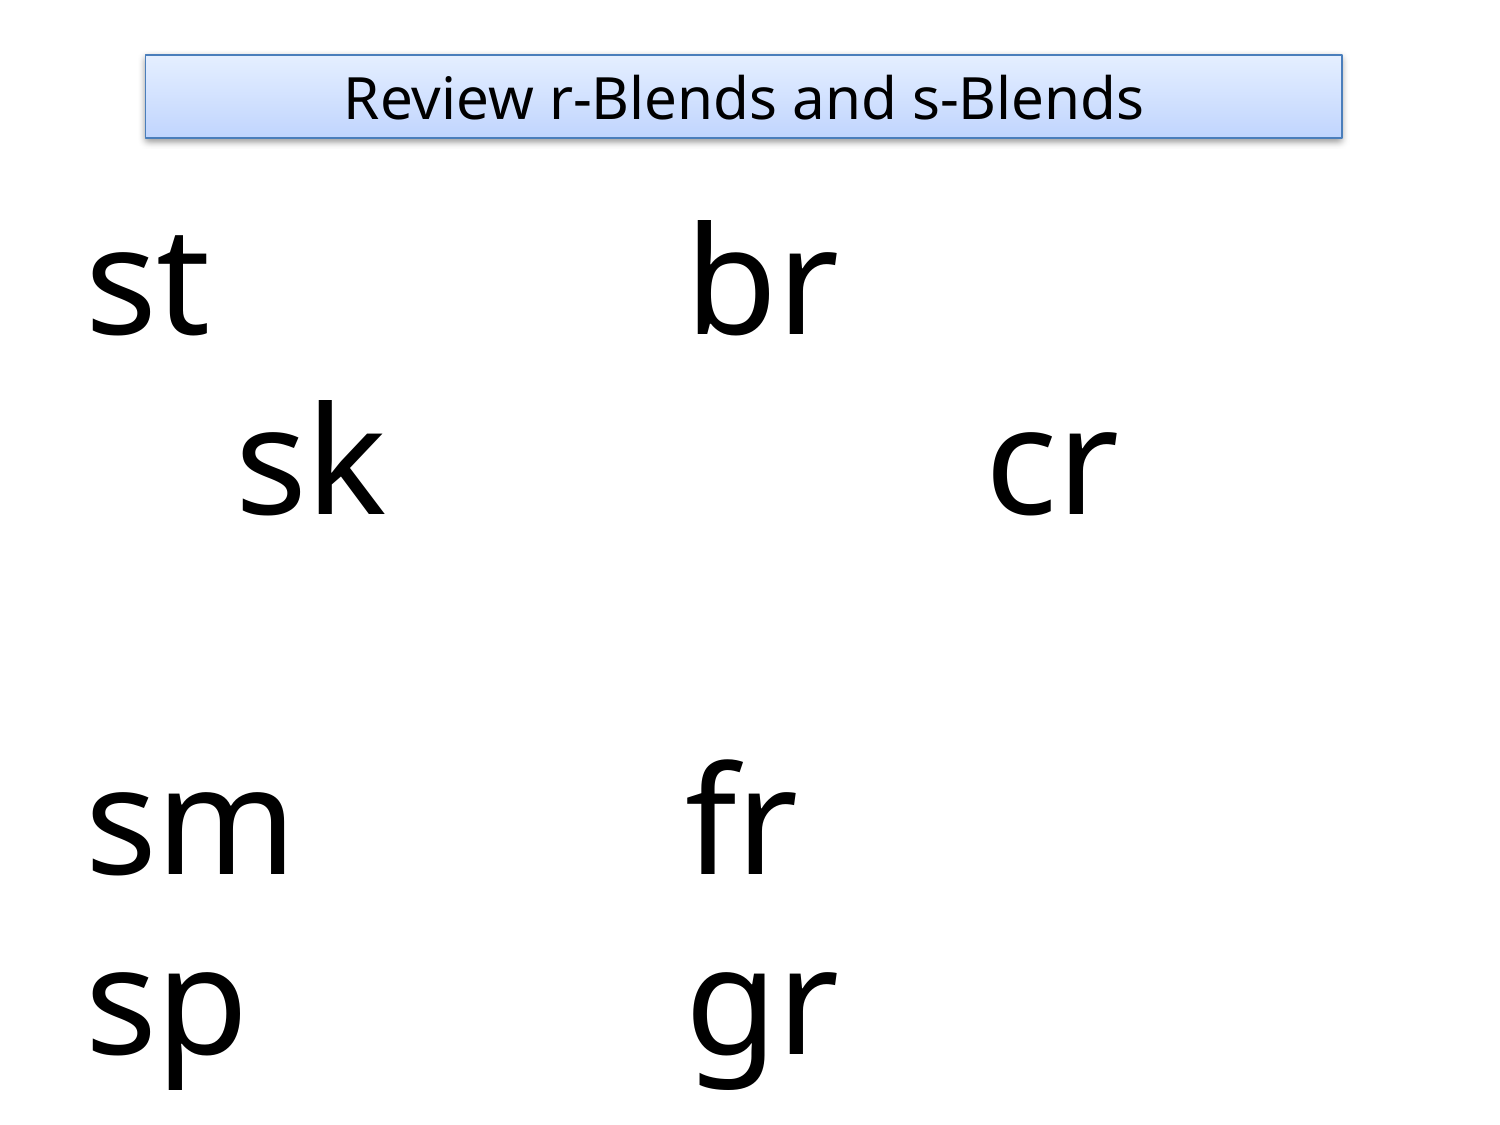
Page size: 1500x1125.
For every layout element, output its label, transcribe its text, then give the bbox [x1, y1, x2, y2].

text_box Review r-Blends and s-Blends [145, 54, 1343, 139]
text_box st br sk cr sm fr sp gr sw dr sn tr [70, 176, 1448, 1125]
